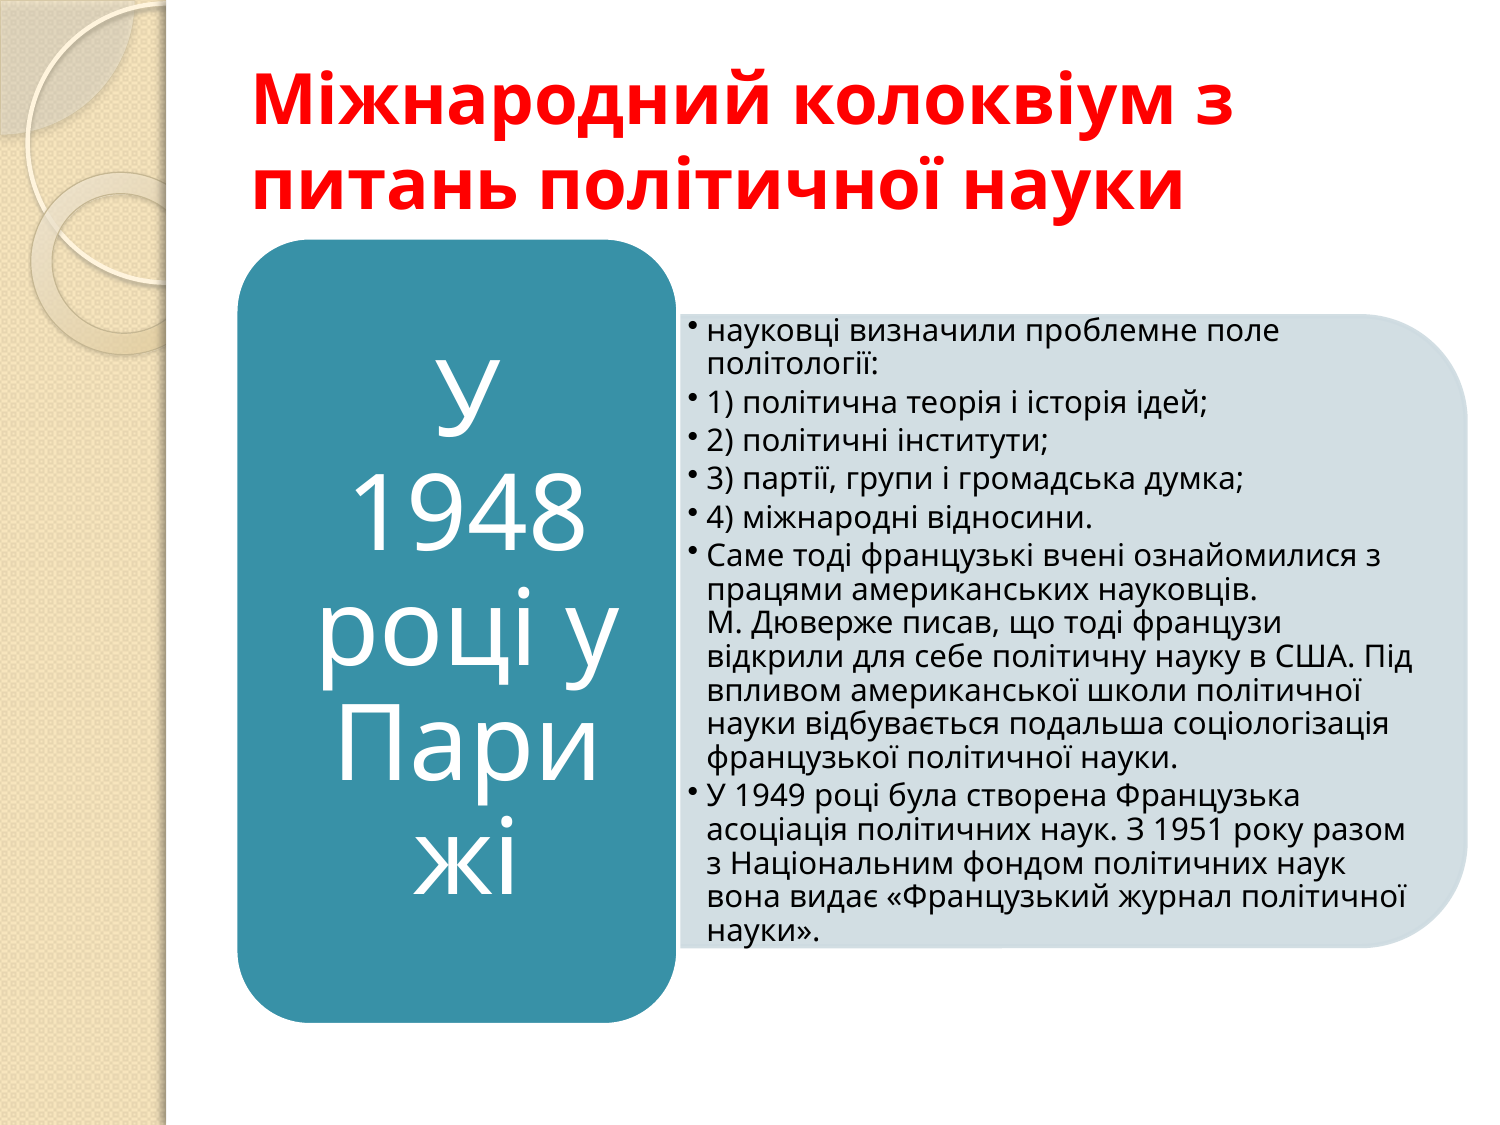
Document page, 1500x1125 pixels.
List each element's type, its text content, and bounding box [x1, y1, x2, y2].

title Міжнародний колоквіум з питань політичної науки [235, 45, 1466, 233]
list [235, 237, 1466, 1026]
